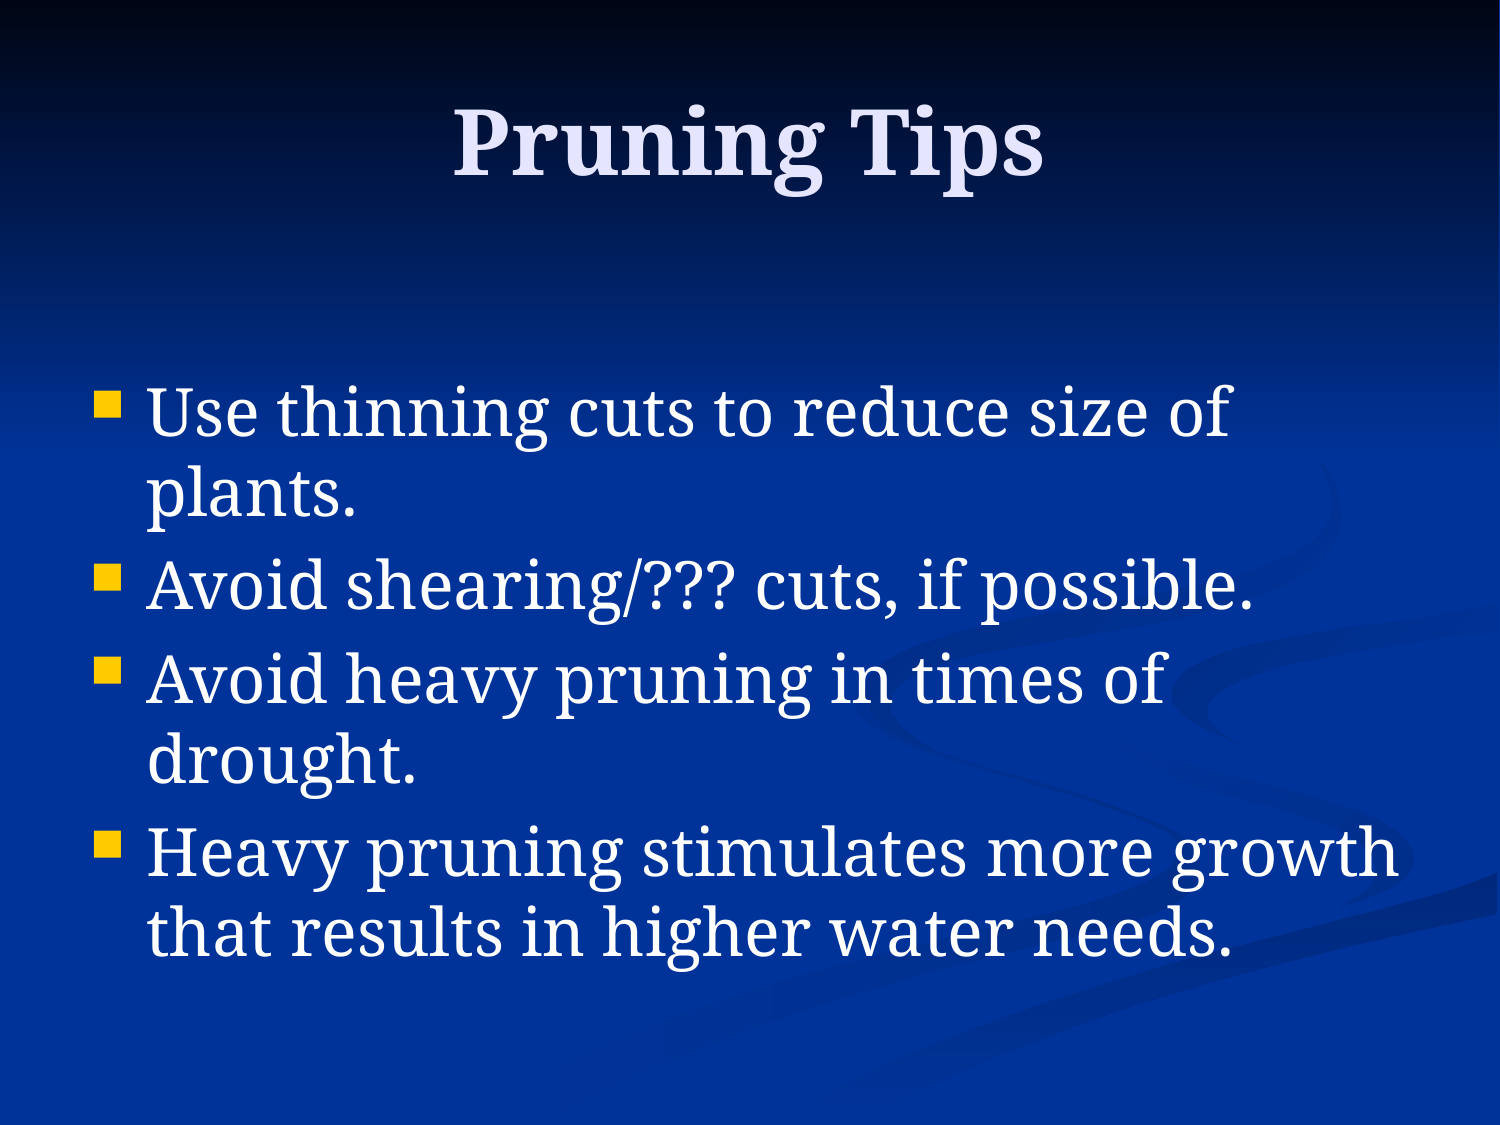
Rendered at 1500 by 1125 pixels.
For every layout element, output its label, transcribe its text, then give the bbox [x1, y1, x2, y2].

list Use thinning cuts to reduce size of plants. Avoid shearing/??? cuts, if possible. Avoid heavy pruning in times of drought. Heavy pruning stimulates more growth that results in higher water needs. [75, 362, 1463, 1025]
title Pruning Tips [75, 45, 1425, 233]
